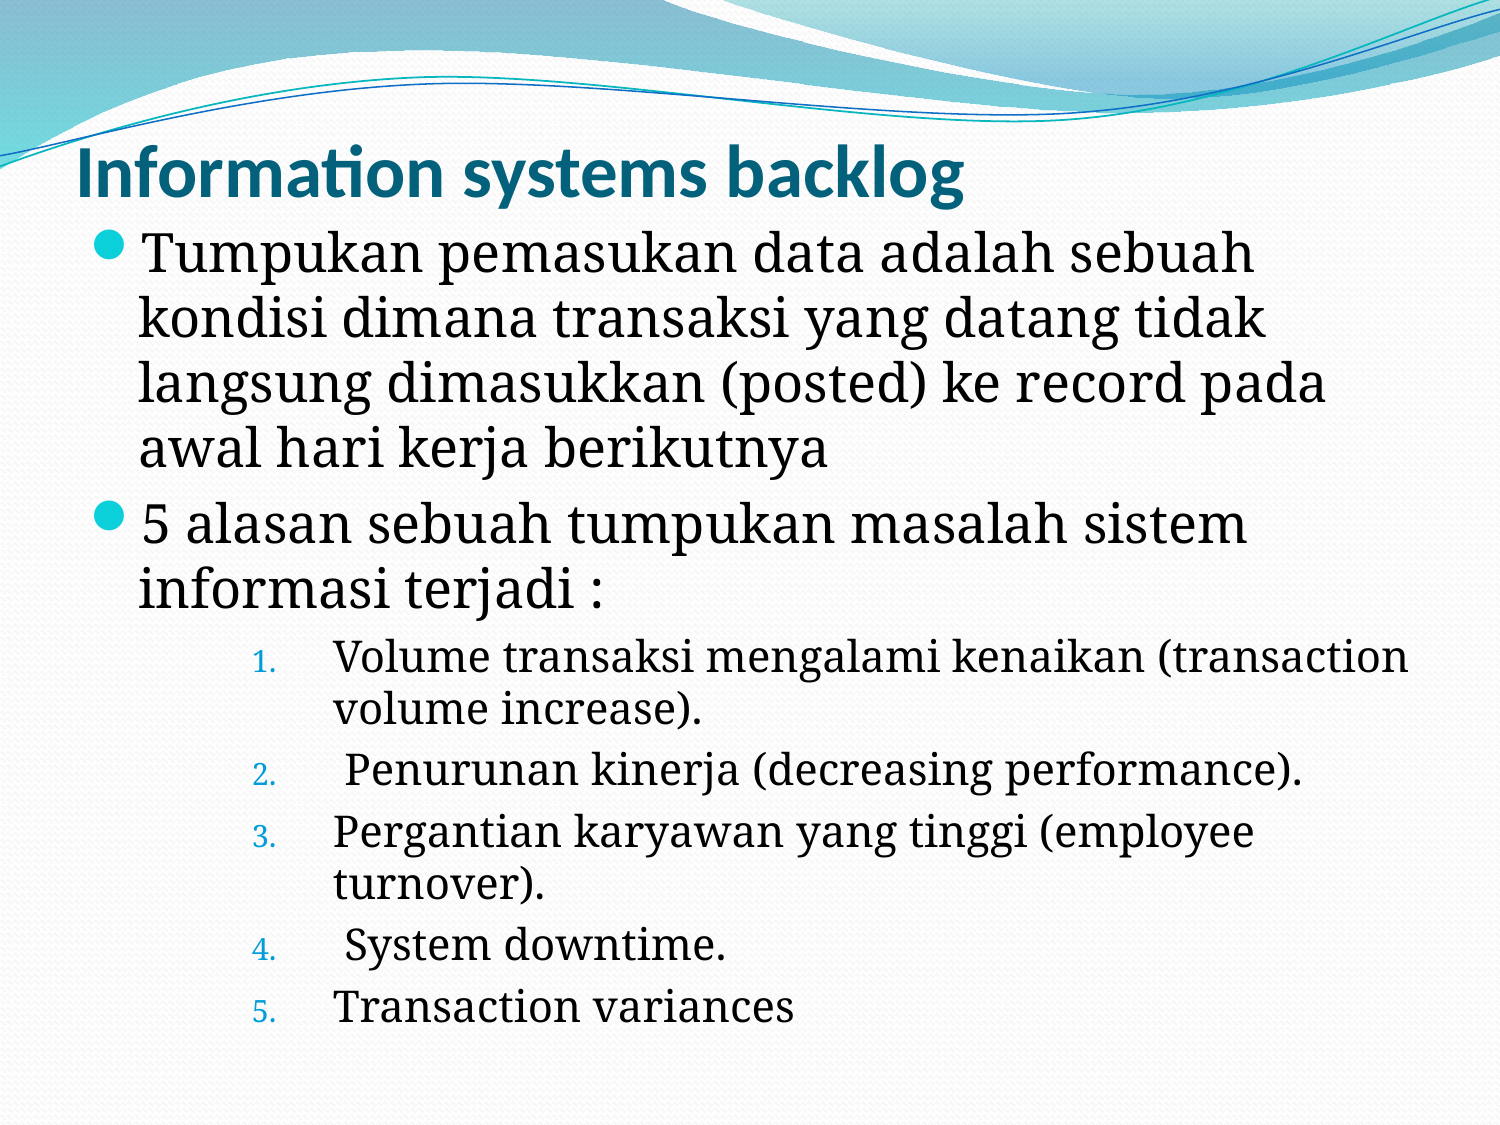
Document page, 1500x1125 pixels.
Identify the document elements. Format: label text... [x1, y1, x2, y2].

list Tumpukan pemasukan data adalah sebuah kondisi dimana transaksi yang datang tidak langsung dimasukkan (posted) ke record pada awal hari kerja berikutnya 5 alasan sebuah tumpukan masalah sistem informasi terjadi : Volume transaksi mengalami kenaikan (transaction volume increase). Penurunan kinerja (decreasing performance). Pergantian karyawan yang tinggi (employee turnover). System downtime. Transaction variances [75, 210, 1425, 1079]
title Information systems backlog [75, 115, 1425, 210]
